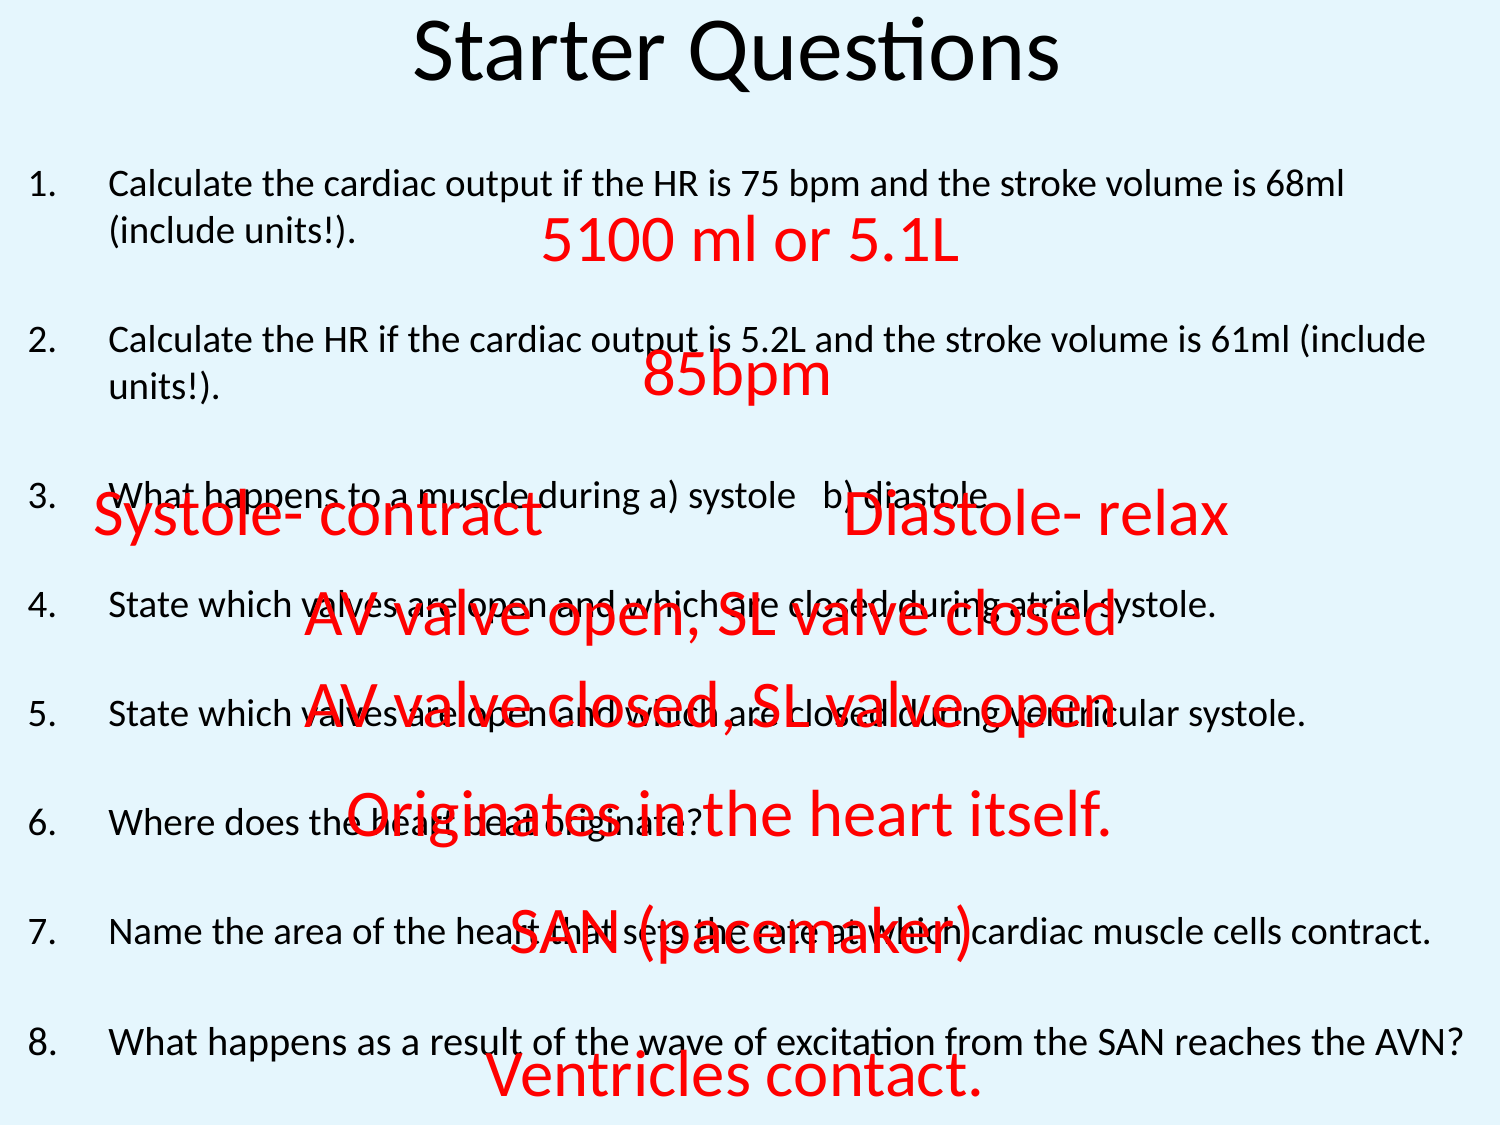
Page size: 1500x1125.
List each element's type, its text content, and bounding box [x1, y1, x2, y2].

text_box 5100 ml or 5.1L [525, 187, 975, 283]
text_box AV valve open, SL valve closed [289, 561, 1134, 653]
text_box Systole- contract Diastole- relax [78, 461, 1245, 557]
text_box AV valve closed, SL valve open [289, 653, 1134, 749]
text_box SAN (pacemaker) [494, 879, 991, 974]
text_box Ventricles contact. [470, 1022, 1015, 1118]
text_box Originates in the heart itself. [330, 761, 1145, 857]
title Starter Questions [62, 0, 1413, 138]
list Calculate the cardiac output if the HR is 75 bpm and the stroke volume is 68ml (include units!). Calculate the HR if the cardiac output is 5.2L and the stroke volume is 61ml (include units!). What happens to a muscle during a) systole b) diastole State which valves are open and which are closed during atrial systole. State which valves are open and which are closed during ventricular systole. Where does the heart beat originate? Name the area of the heart that sets the rate at which cardiac muscle cells contract. What happens as a result of the wave of excitation from the SAN reaches the AVN? [12, 149, 1488, 1100]
text_box 85bpm [626, 320, 848, 416]
